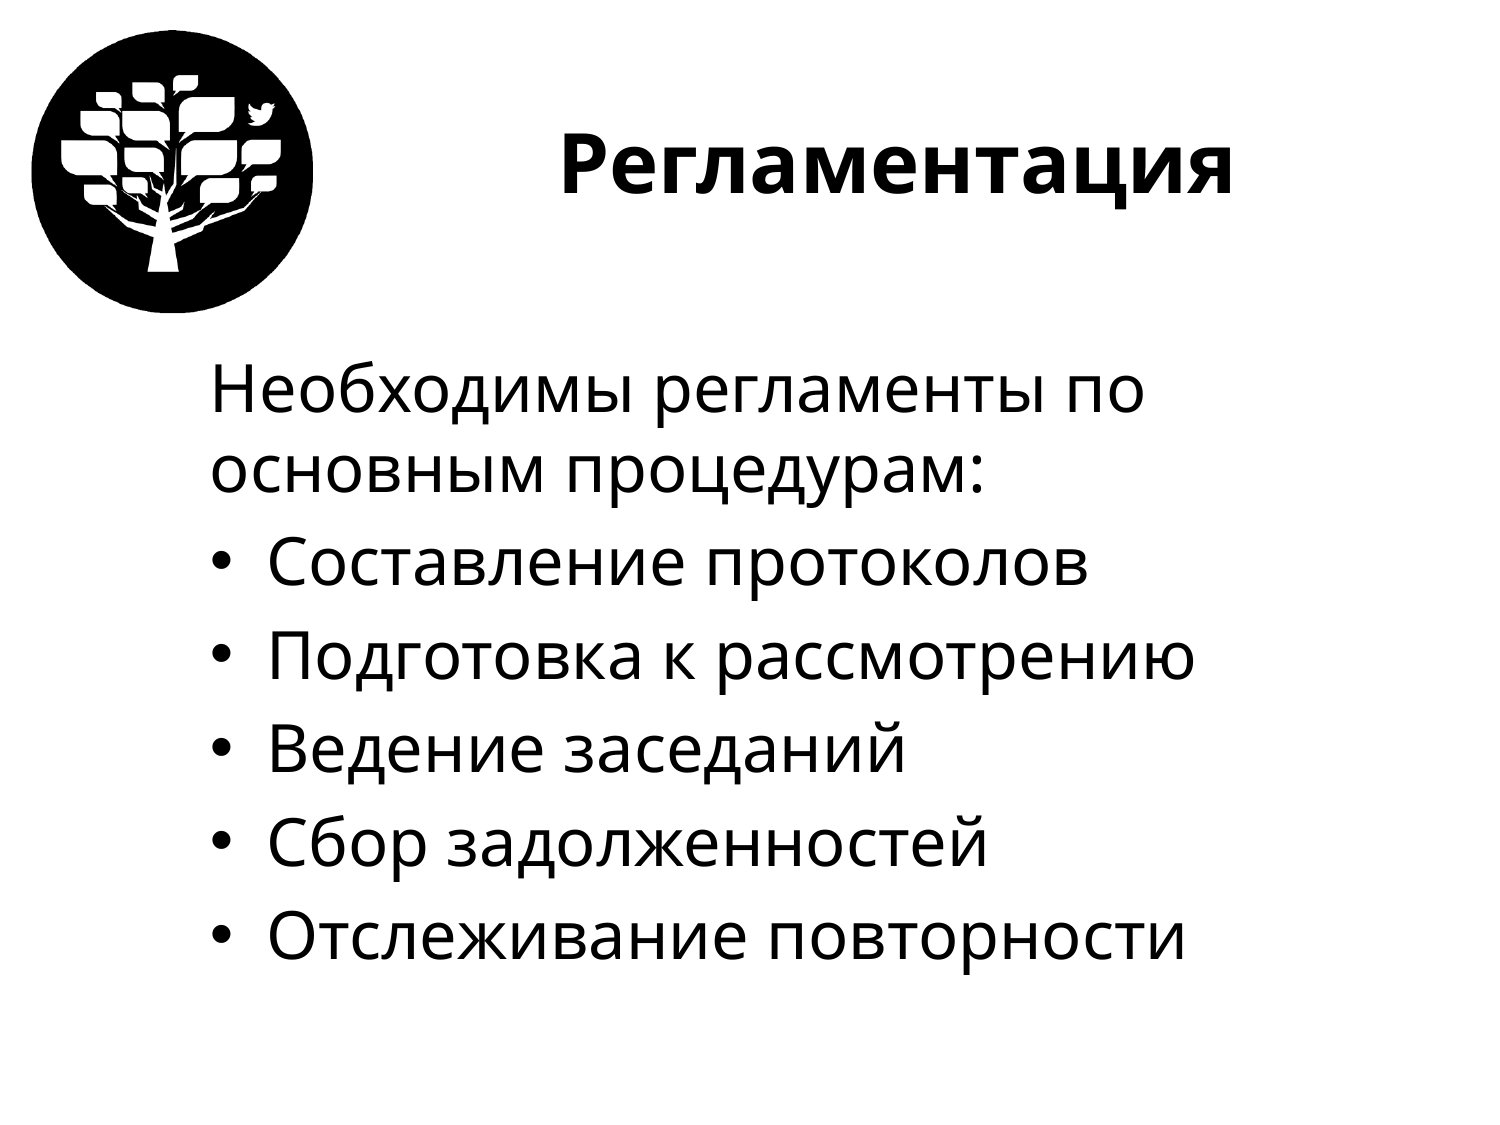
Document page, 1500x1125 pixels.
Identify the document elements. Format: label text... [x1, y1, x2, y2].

title Регламентация [312, 66, 1483, 254]
list Необходимы регламенты по основным процедурам: Составление протоколов Подготовка к рассмотрению Ведение заседаний Сбор задолженностей Отслеживание повторности [194, 338, 1425, 1083]
picture [29, 30, 313, 315]
